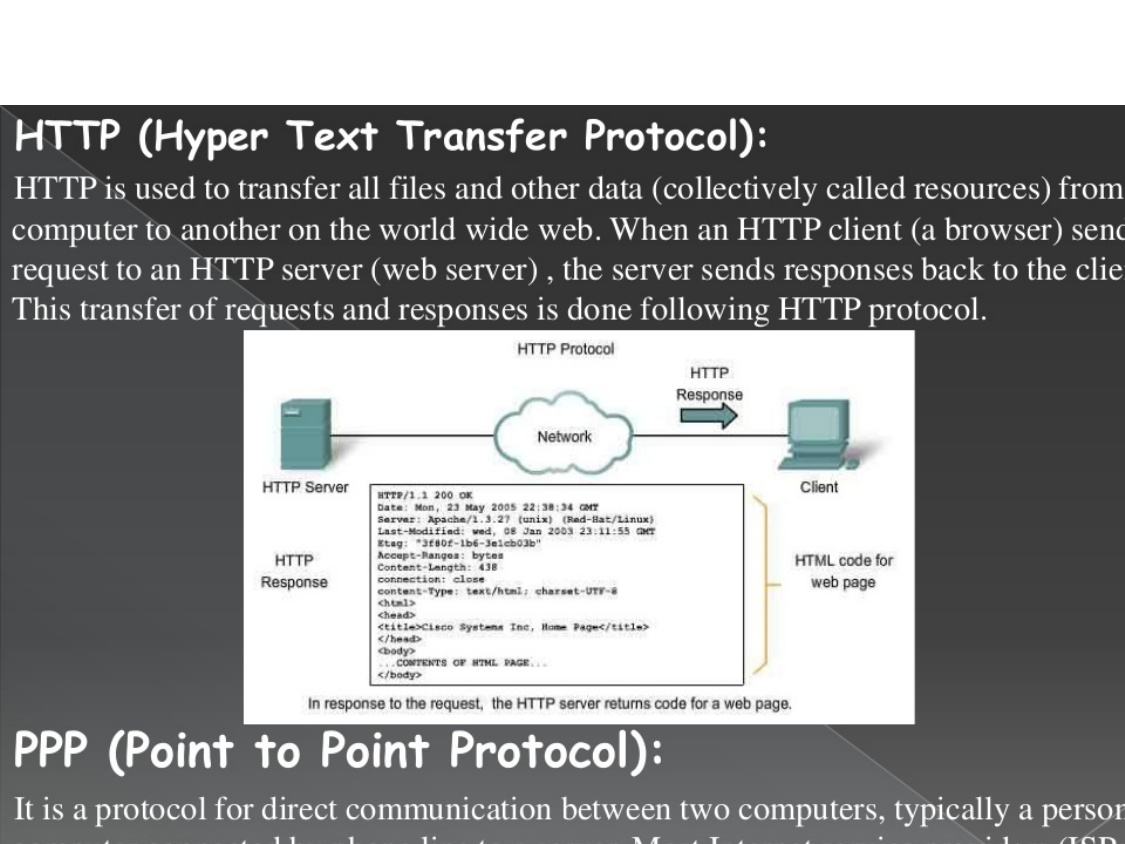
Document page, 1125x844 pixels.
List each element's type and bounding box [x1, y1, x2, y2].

picture [0, 105, 1125, 844]
